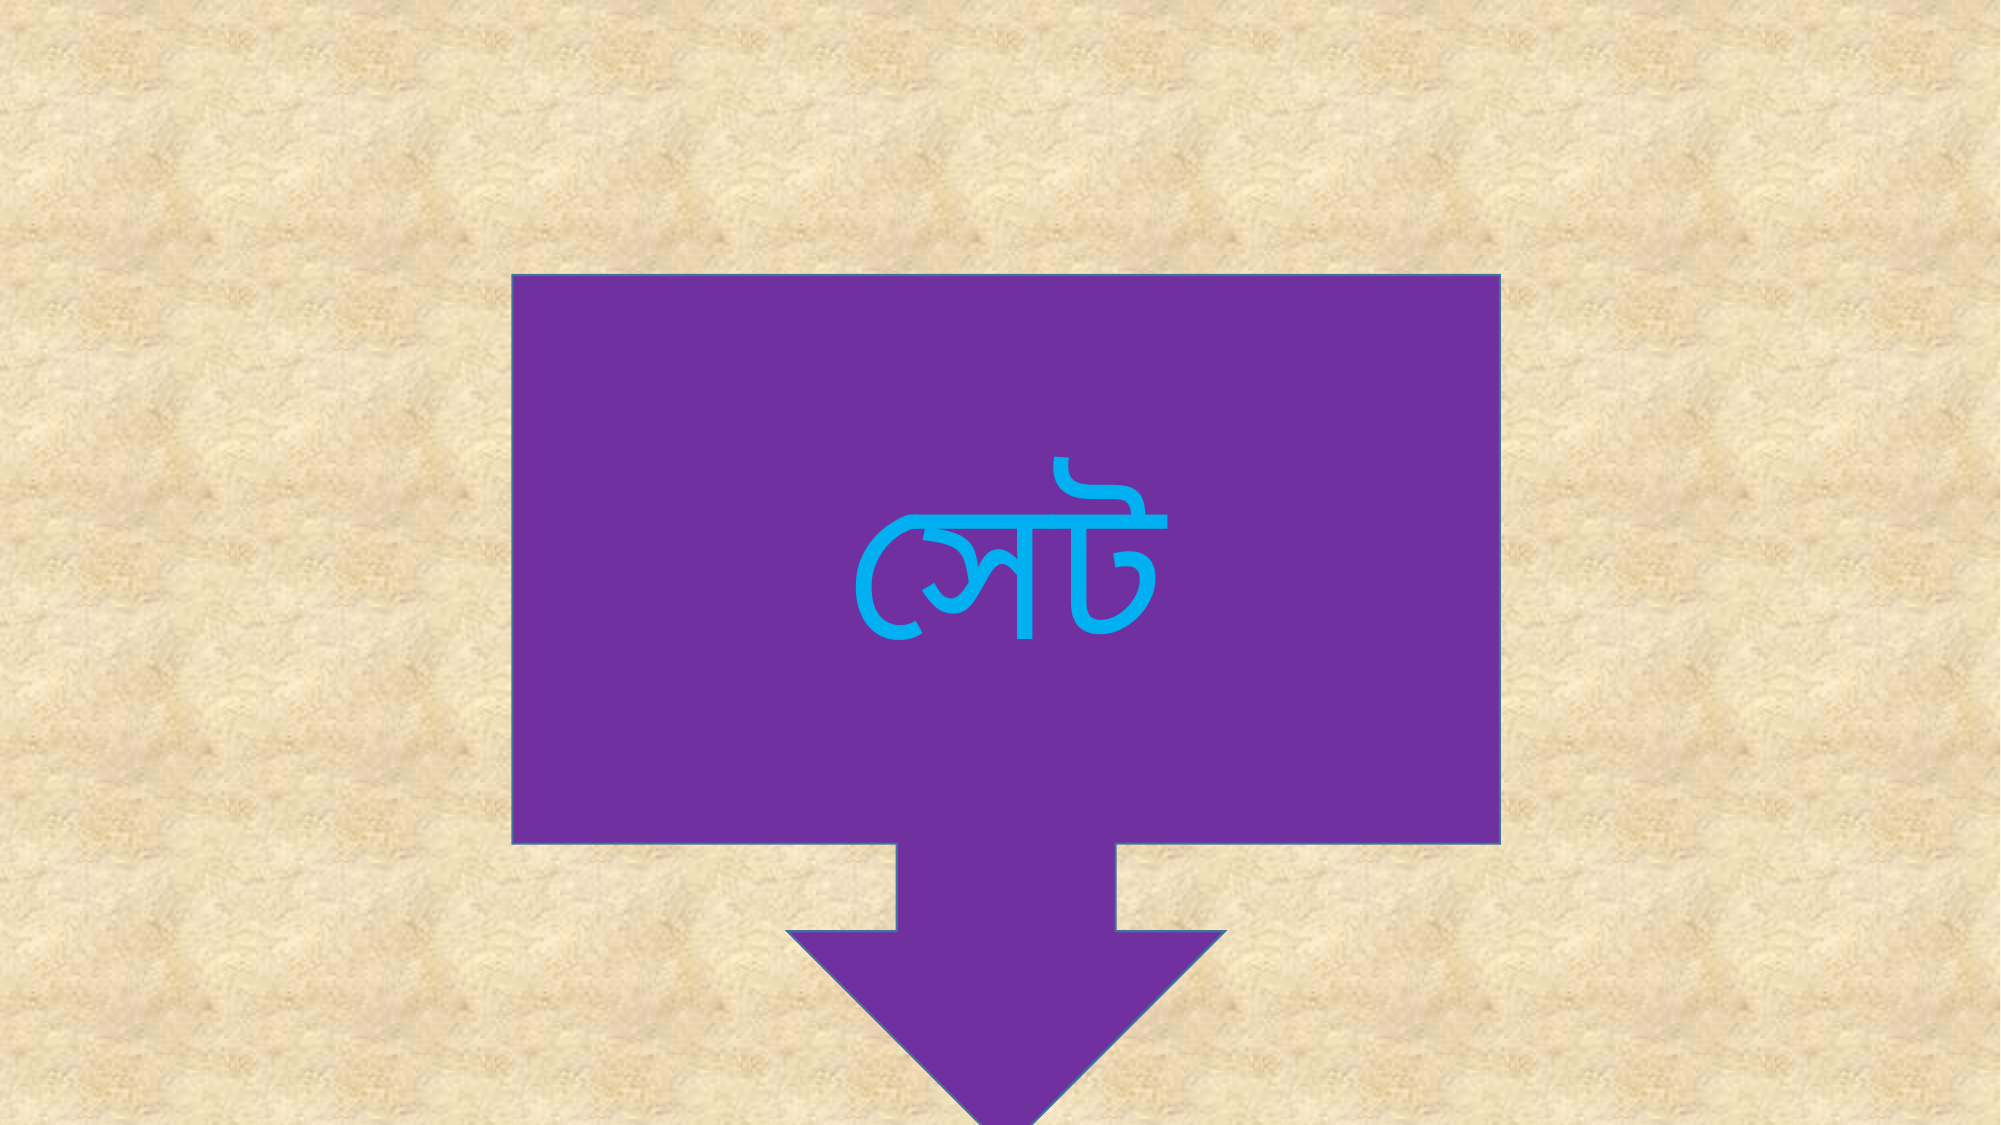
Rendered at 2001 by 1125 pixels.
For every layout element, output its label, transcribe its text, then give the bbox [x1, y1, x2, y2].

picture [0, 0, 2001, 1125]
text_box সেট [511, 273, 1501, 1125]
